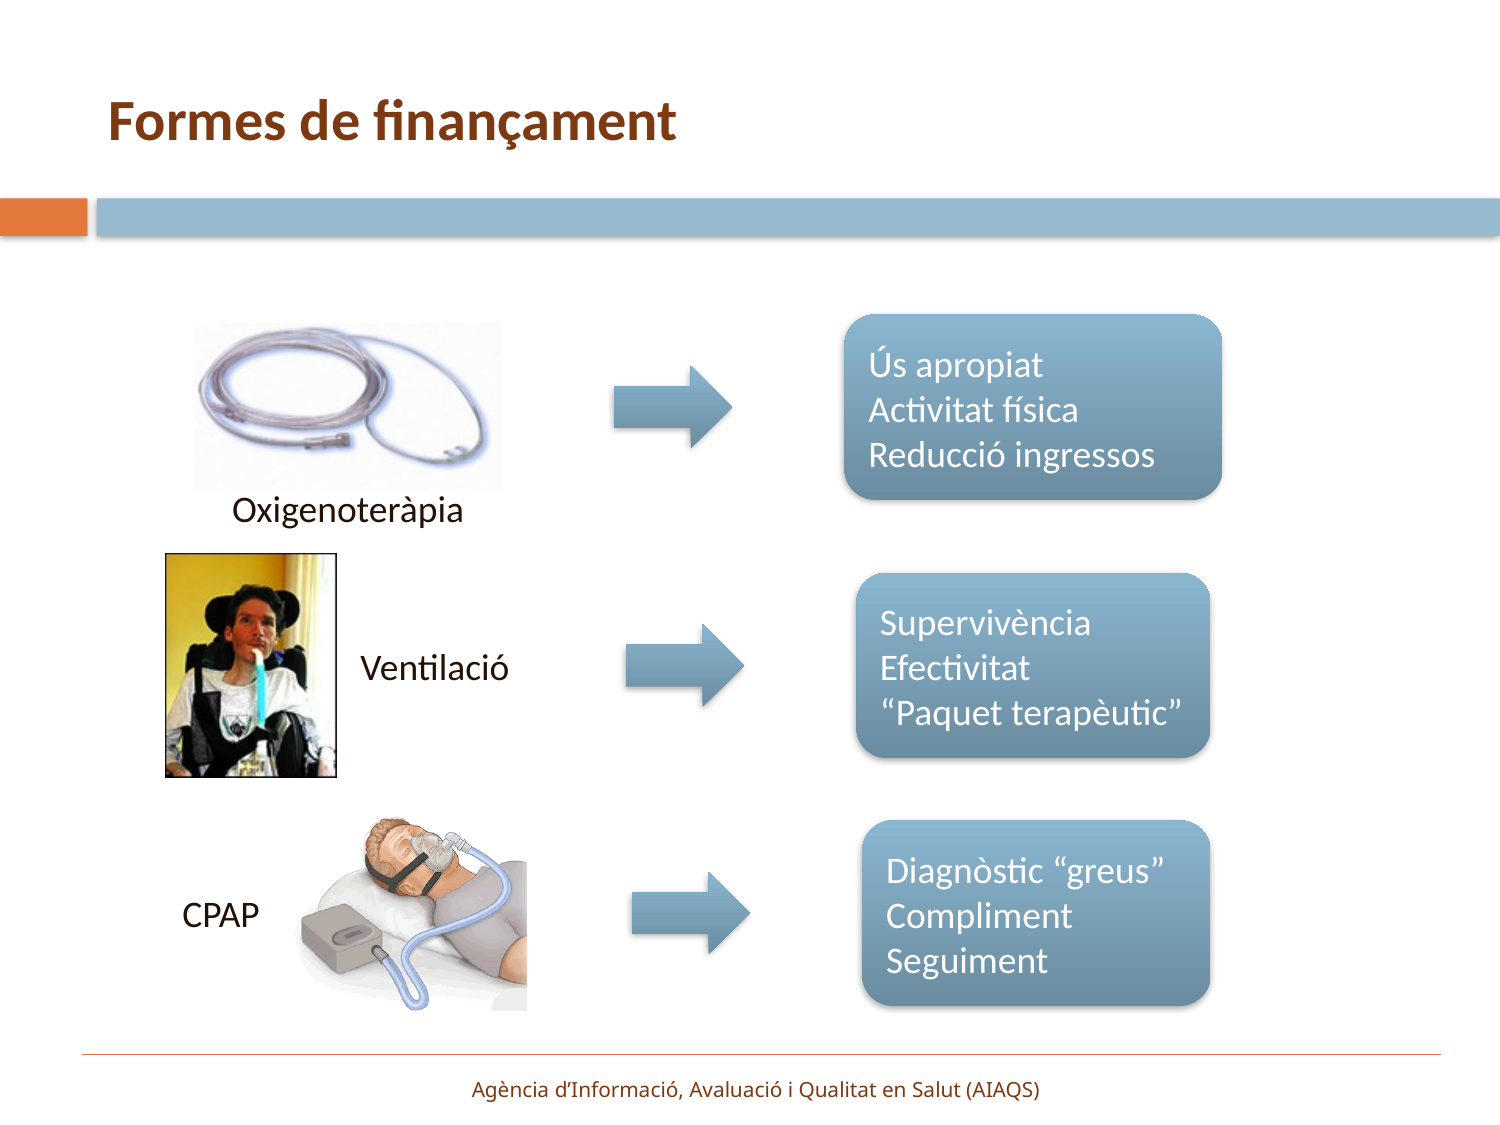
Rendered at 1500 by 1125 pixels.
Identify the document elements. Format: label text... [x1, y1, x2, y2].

title Formes de finançament [93, 46, 1426, 188]
text_box Oxigenoteràpia [217, 501, 480, 538]
picture [290, 815, 528, 1011]
text_box Ús apropiat Activitat física Reducció ingressos [844, 314, 1223, 501]
footer Agència d’Informació, Avaluació i Qualitat en Salut (AIAQS) [82, 1054, 1430, 1109]
picture [194, 323, 503, 492]
text_box Ventilació [345, 635, 525, 695]
text_box [625, 624, 745, 707]
text_box [631, 871, 750, 955]
text_box [614, 365, 733, 449]
text_box Diagnòstic “greus” Compliment Seguiment [862, 820, 1211, 1007]
text_box CPAP [167, 882, 275, 943]
picture [164, 553, 337, 778]
text_box Supervivència Efectivitat “Paquet terapèutic” [856, 572, 1211, 759]
